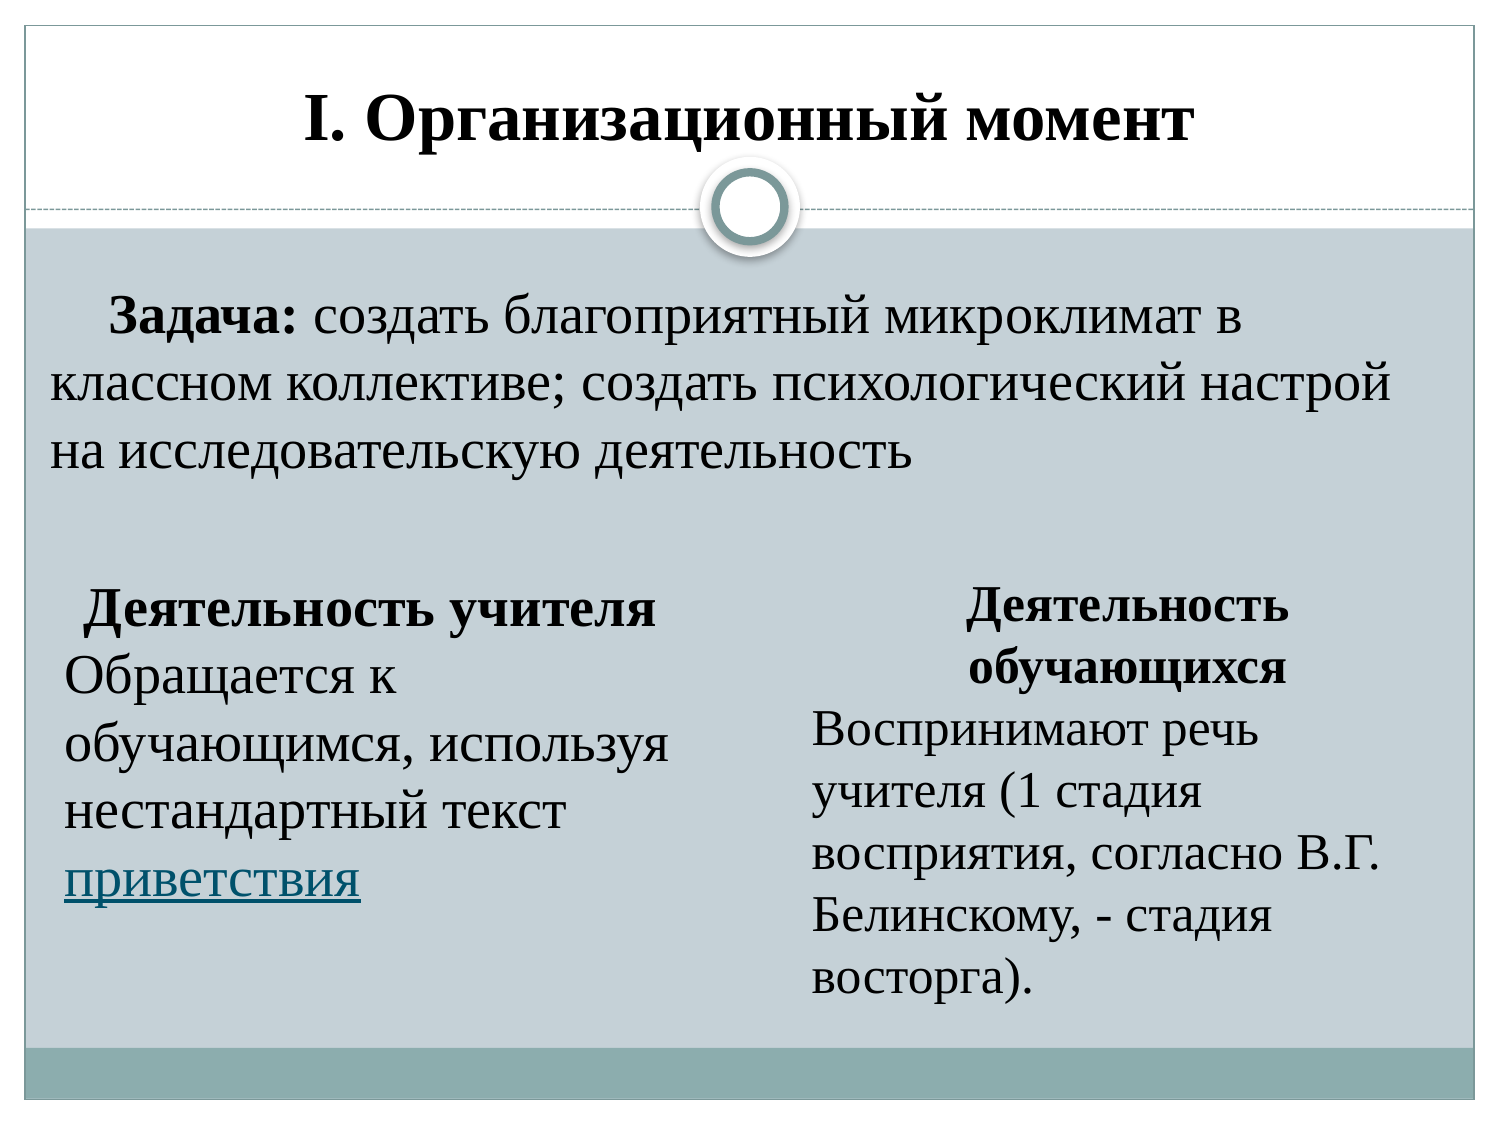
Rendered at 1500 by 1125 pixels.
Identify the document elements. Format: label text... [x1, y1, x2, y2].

list Задача: создать благоприятный микроклимат в классном коллективе; создать психологический настрой на исследовательскую деятельность [35, 269, 1465, 493]
list Деятельность обучающихся Воспринимают речь учителя (1 стадия восприятия, согласно В.Г. Белинскому, - стадия восторга). [796, 562, 1460, 1017]
list Деятельность учителя Обращается к обучающимся, используя нестандартный текст приветствия [49, 562, 692, 1001]
title I. Организационный момент [49, 37, 1450, 162]
